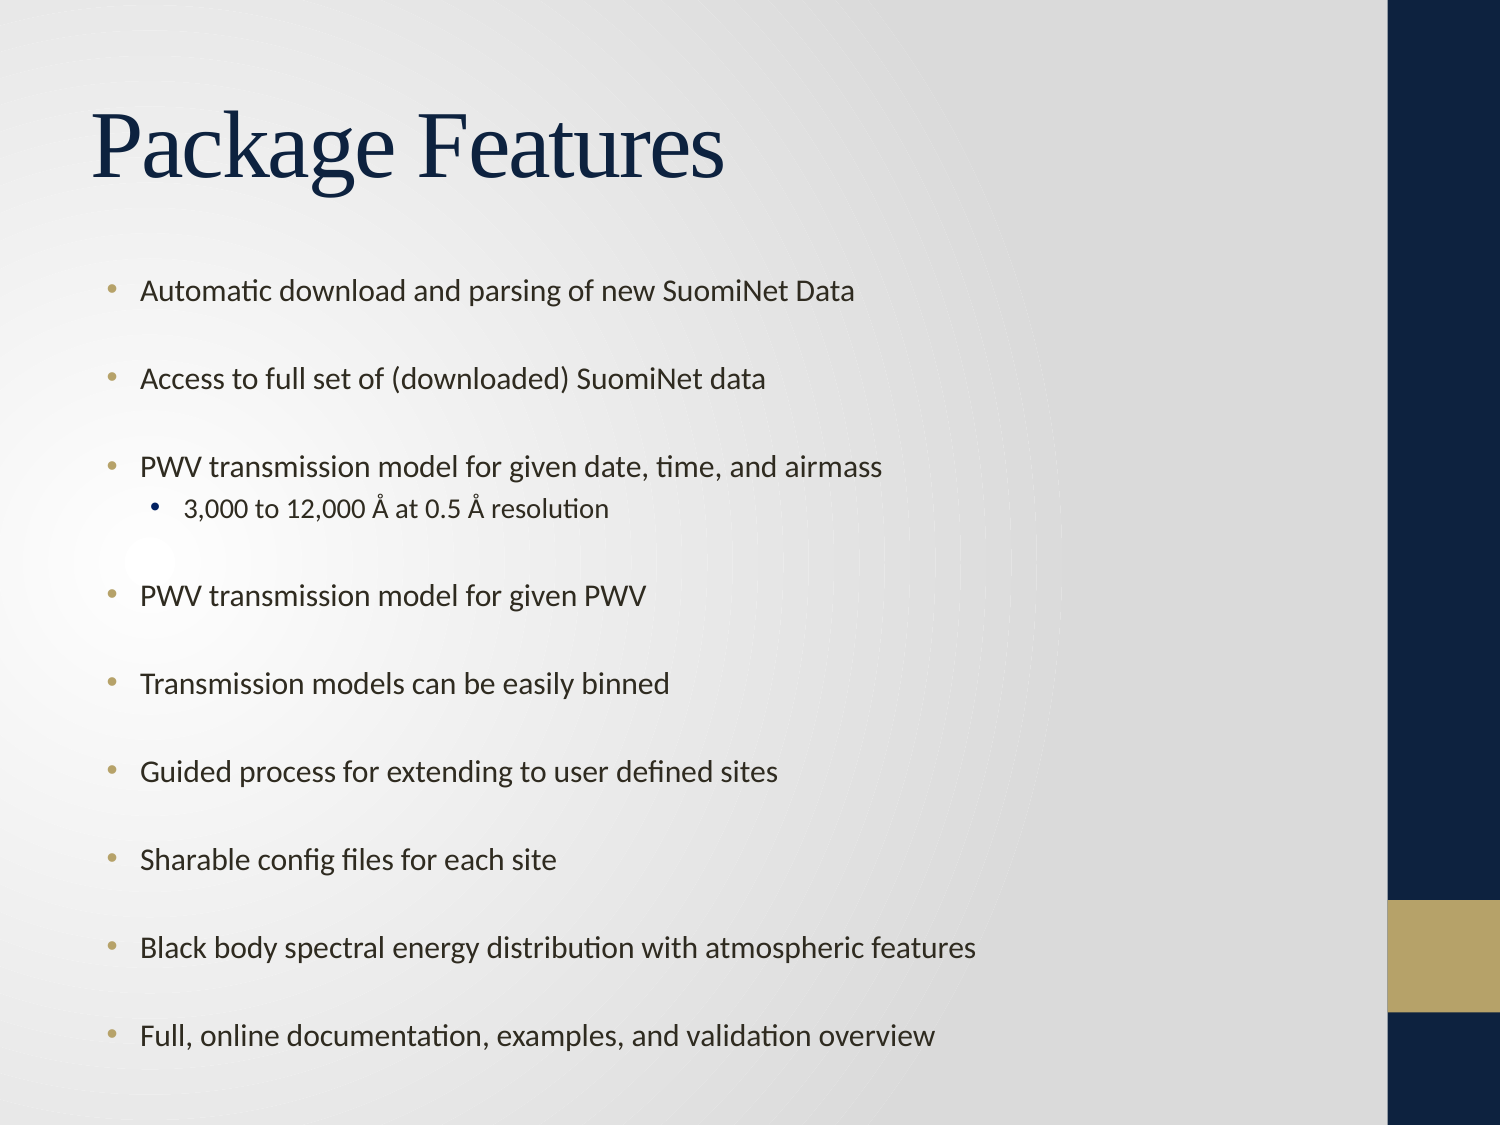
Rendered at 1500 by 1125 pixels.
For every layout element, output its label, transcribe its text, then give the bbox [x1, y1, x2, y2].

title Package Features [75, 45, 1325, 233]
list Automatic download and parsing of new SuomiNet Data Access to full set of (downloaded) SuomiNet data PWV transmission model for given date, time, and airmass 3,000 to 12,000 Å at 0.5 Å resolution PWV transmission model for given PWV Transmission models can be easily binned Guided process for extending to user defined sites Sharable config files for each site Black body spectral energy distribution with atmospheric features Full, online documentation, examples, and validation overview [75, 262, 1325, 1063]
